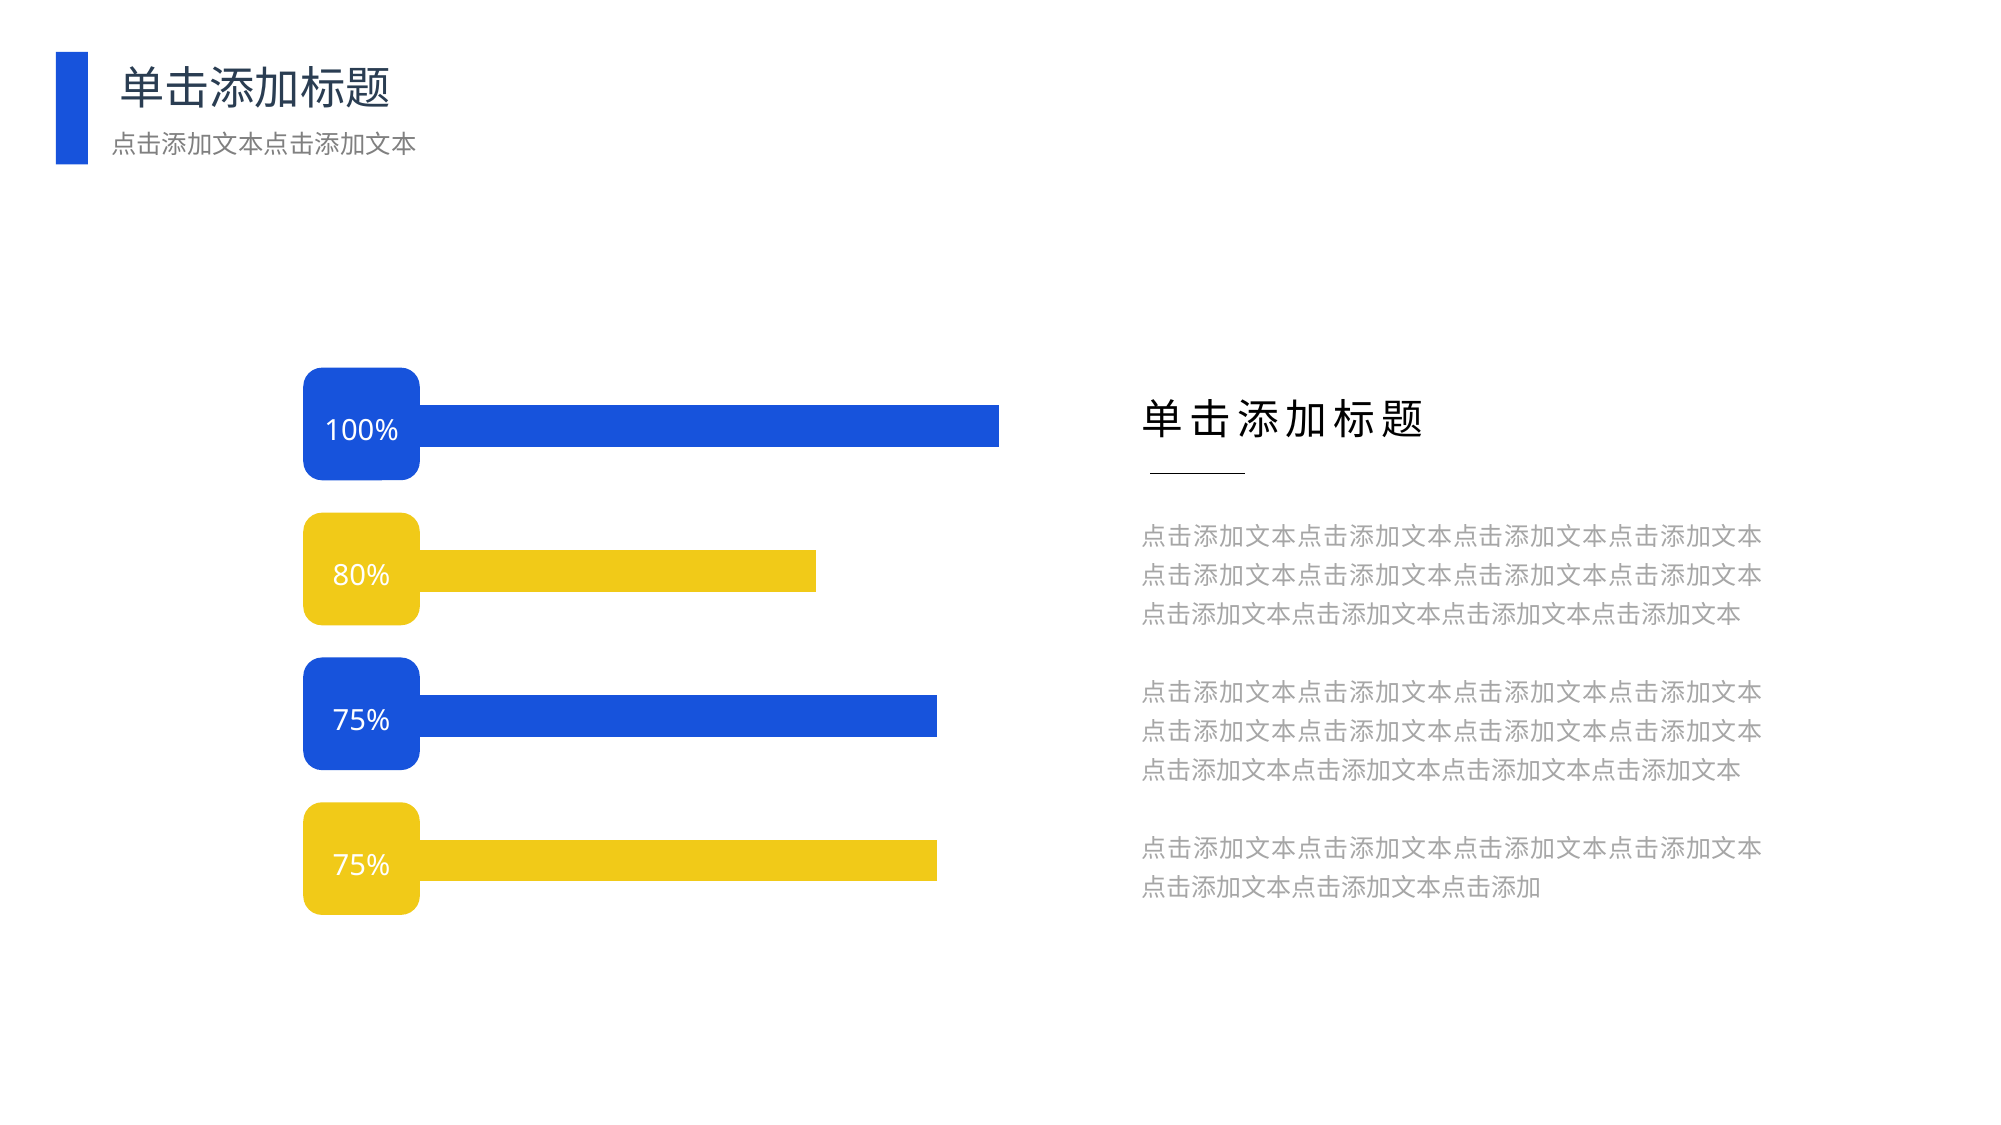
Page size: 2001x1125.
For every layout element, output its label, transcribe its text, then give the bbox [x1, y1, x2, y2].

text_box 单击添加标题 [1126, 370, 1801, 451]
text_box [303, 367, 999, 915]
text_box 点击添加文本点击添加文本 [95, 121, 550, 167]
text_box [55, 51, 89, 165]
text_box 点击添加文本点击添加文本点击添加文本点击添加文本点击添加文本点击添加文本点击添加文本点击添加文本点击添加文本点击添加文本点击添加文本点击添加文本 点击添加文本点击添加文本点击添加文本点击添加文本点击添加文本点击添加文本点击添加文本点击添加文本点击添加文本点击添加文本点击添加文本点击添加文本 点击添加文本点击添加文本点击添加文本点击添加文本点击添加文本点击添加文本点击添加 [1126, 504, 1779, 909]
text_box 单击添加标题 [103, 51, 513, 122]
